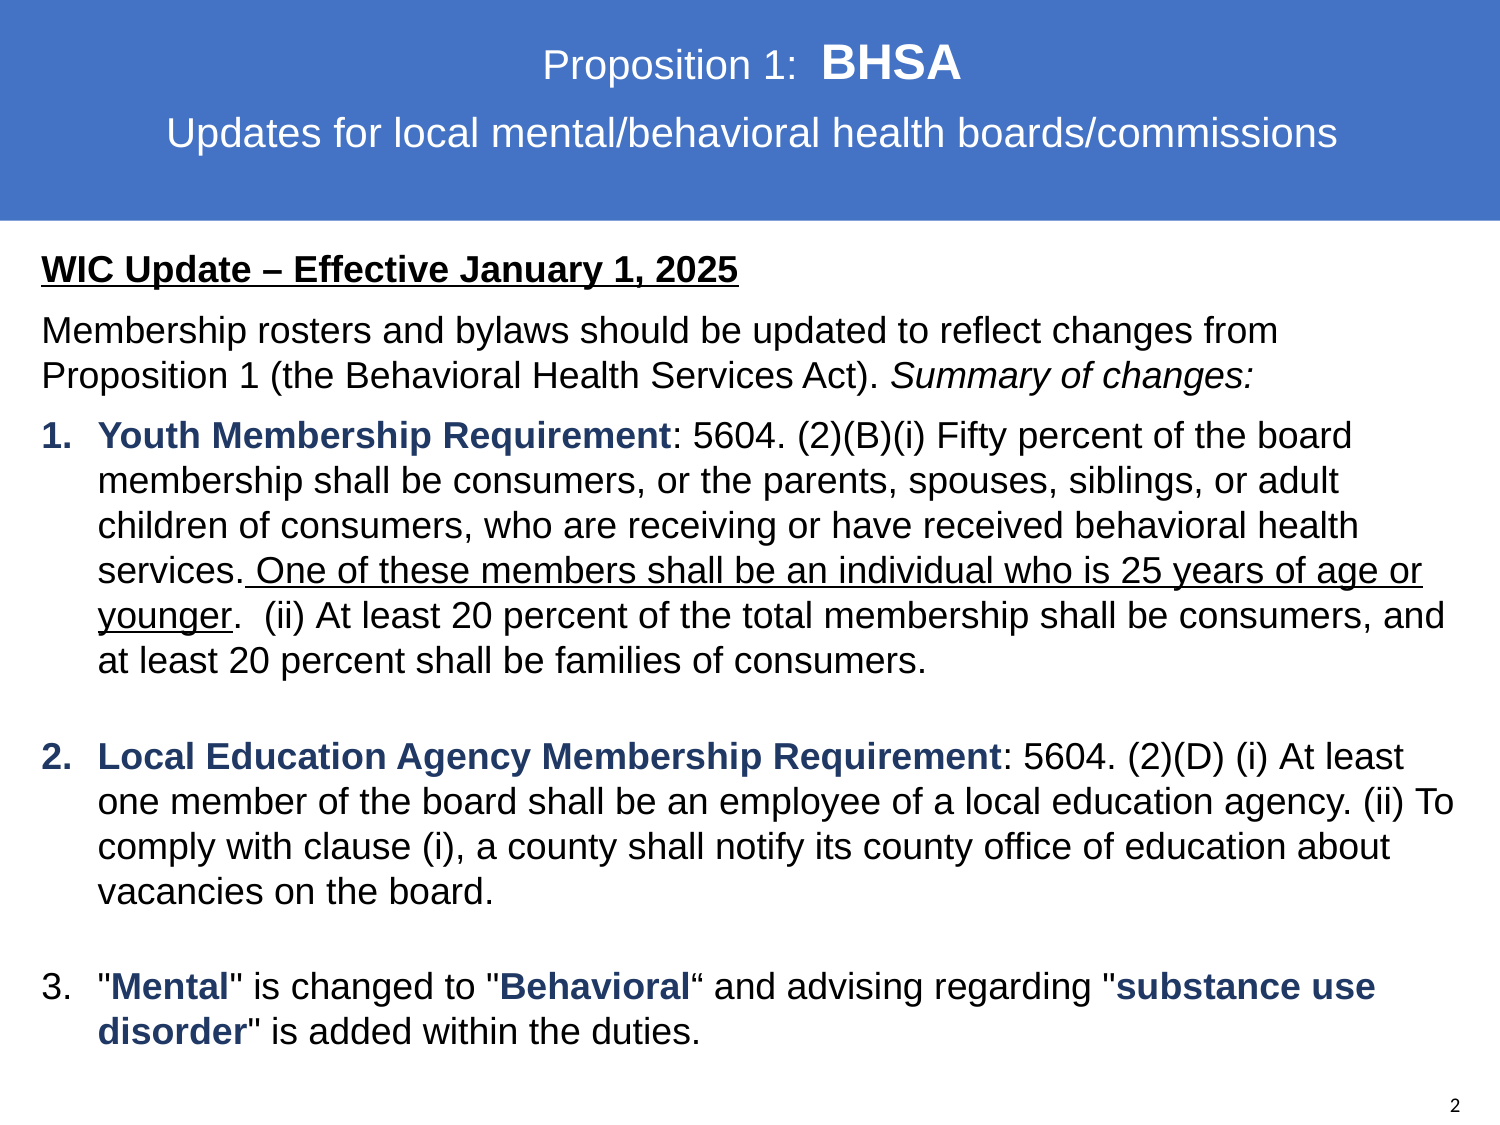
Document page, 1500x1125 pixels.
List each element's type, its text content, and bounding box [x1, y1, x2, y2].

list WIC Update – Effective January 1, 2025 Membership rosters and bylaws should be updated to reflect changes from Proposition 1 (the Behavioral Health Services Act). Summary of changes: Youth Membership Requirement: 5604. (2)(B)(i) Fifty percent of the board membership shall be consumers, or the parents, spouses, siblings, or adult children of consumers, who are receiving or have received behavioral health services. One of these members shall be an individual who is 25 years of age or younger. (ii) At least 20 percent of the total membership shall be consumers, and at least 20 percent shall be families of consumers. Local Education Agency Membership Requirement: 5604. (2)(D) (i) At least one member of the board shall be an employee of a local education agency. (ii) To comply with clause (i), a county shall notify its county office of education about vacancies on the board. "Mental" is changed to "Behavioral“ and advising regarding "substance use disorder" is added within the duties. [26, 237, 1474, 1038]
text_box [47, 24, 1429, 188]
list Proposition 1: BHSA Updates for local mental/behavioral health boards/commissions [67, 39, 1453, 207]
